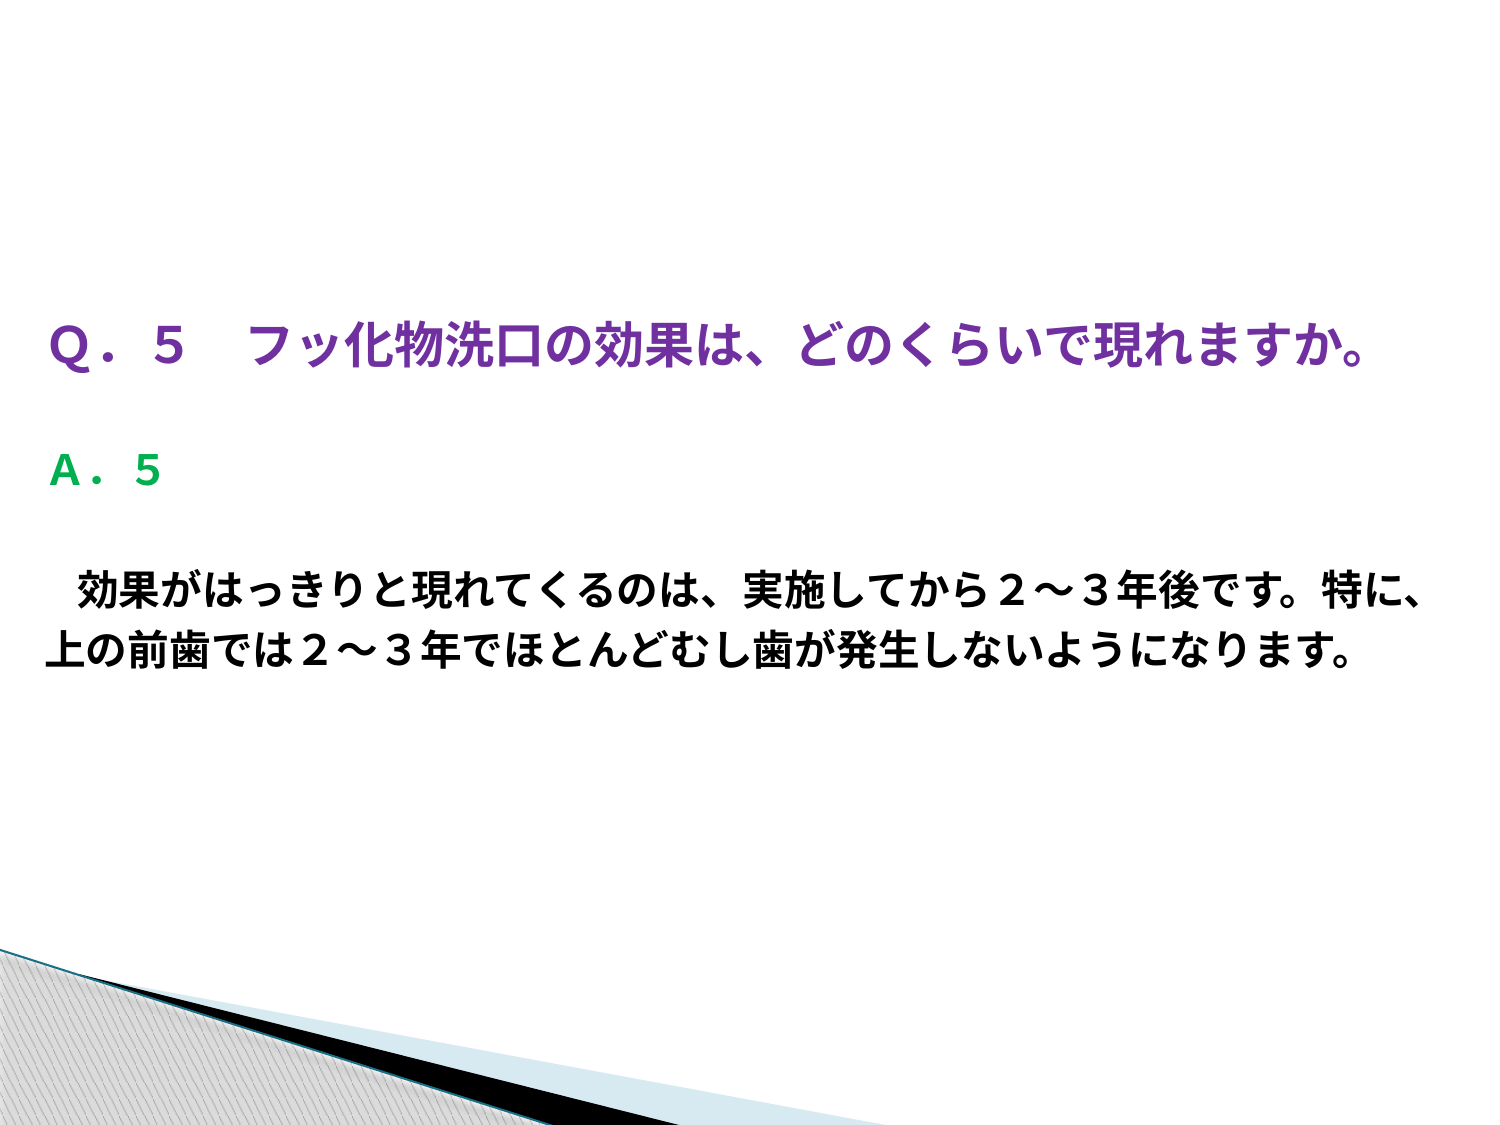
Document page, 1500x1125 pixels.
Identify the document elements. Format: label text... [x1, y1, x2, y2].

text_box Ｑ．５ フッ化物洗口の効果は、どのくらいで現れますか。 Ａ．５ 効果がはっきりと現れてくるのは、実施してから２～３年後です。特に、上の前歯では２～３年でほとんどむし歯が発生しないようになります。 [29, 294, 1476, 682]
